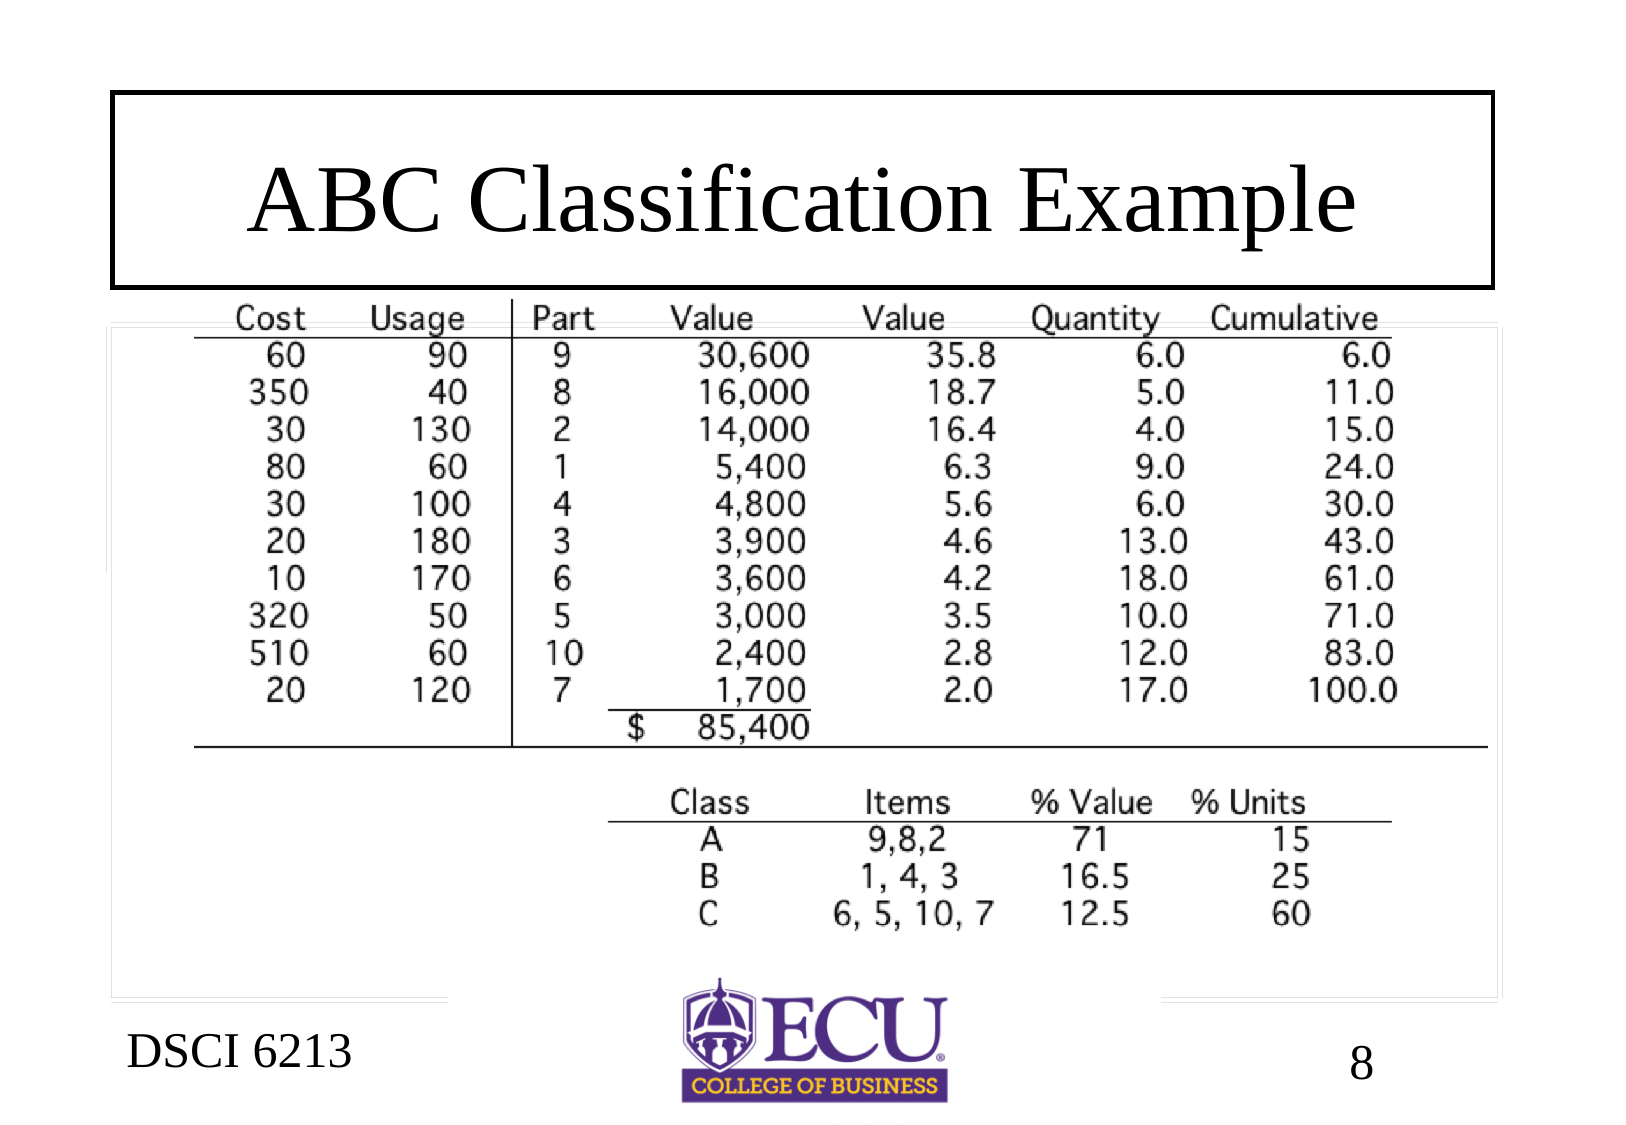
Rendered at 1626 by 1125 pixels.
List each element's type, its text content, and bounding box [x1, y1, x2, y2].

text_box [109, 324, 1500, 1000]
title ABC Classification Example [110, 94, 1495, 293]
picture [674, 1000, 952, 1124]
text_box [194, 299, 1488, 971]
